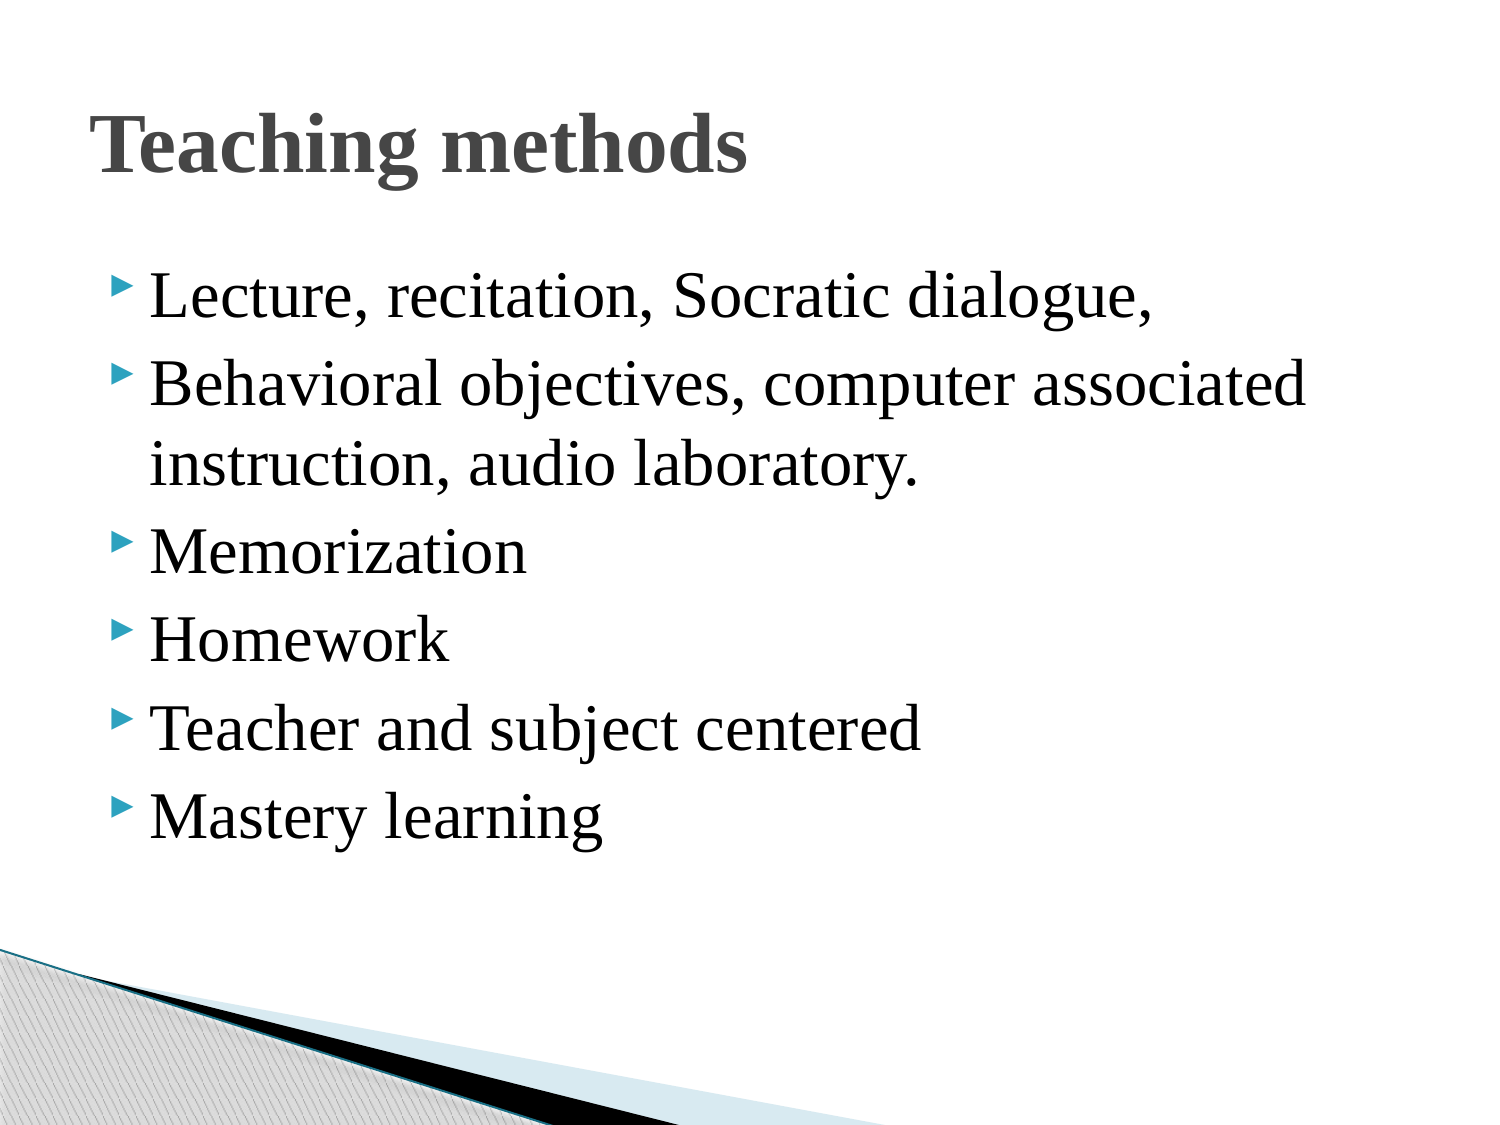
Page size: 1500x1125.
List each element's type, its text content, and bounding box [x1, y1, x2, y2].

title Teaching methods [75, 45, 1425, 233]
list Lecture, recitation, Socratic dialogue, Behavioral objectives, computer associated instruction, audio laboratory. Memorization Homework Teacher and subject centered Mastery learning [75, 243, 1425, 986]
